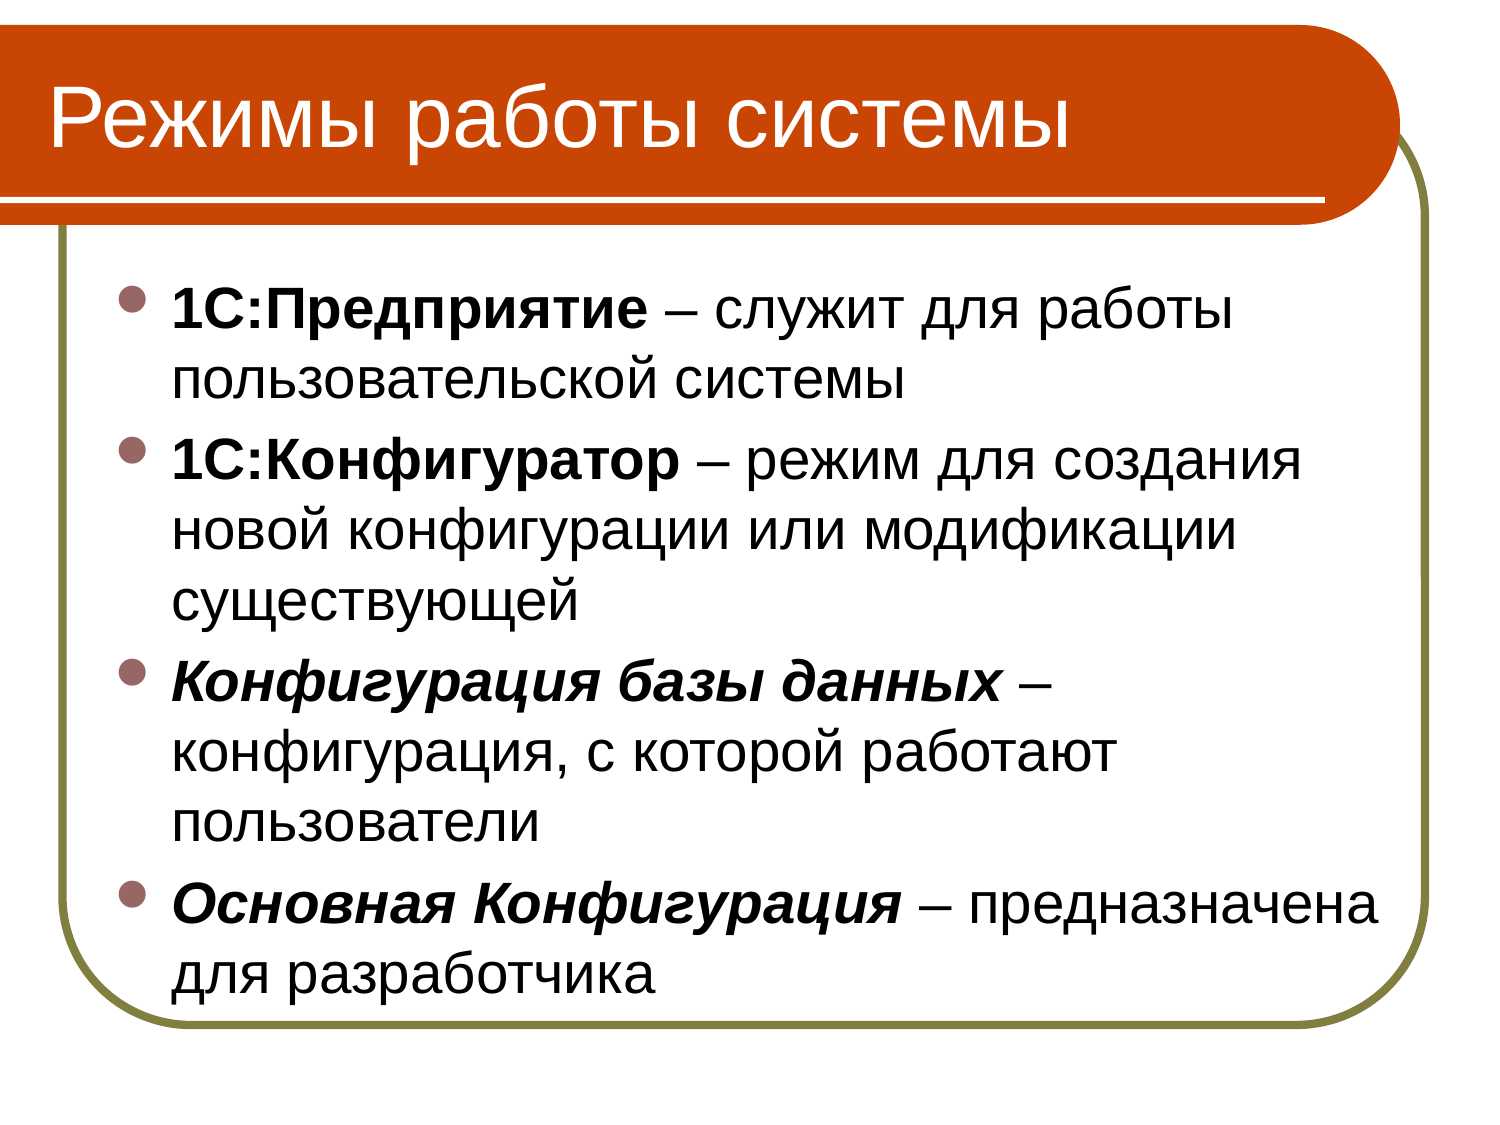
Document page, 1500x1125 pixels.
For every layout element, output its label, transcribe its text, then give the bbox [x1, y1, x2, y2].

list 1С:Предприятие – служит для работы пользовательской системы 1С:Конфигуратор – режим для создания новой конфигурации или модификации существующей Конфигурация базы данных – конфигурация, с которой работают пользователи Основная Конфигурация – предназначена для разработчика [99, 262, 1400, 988]
title Режимы работы системы [32, 37, 1347, 188]
